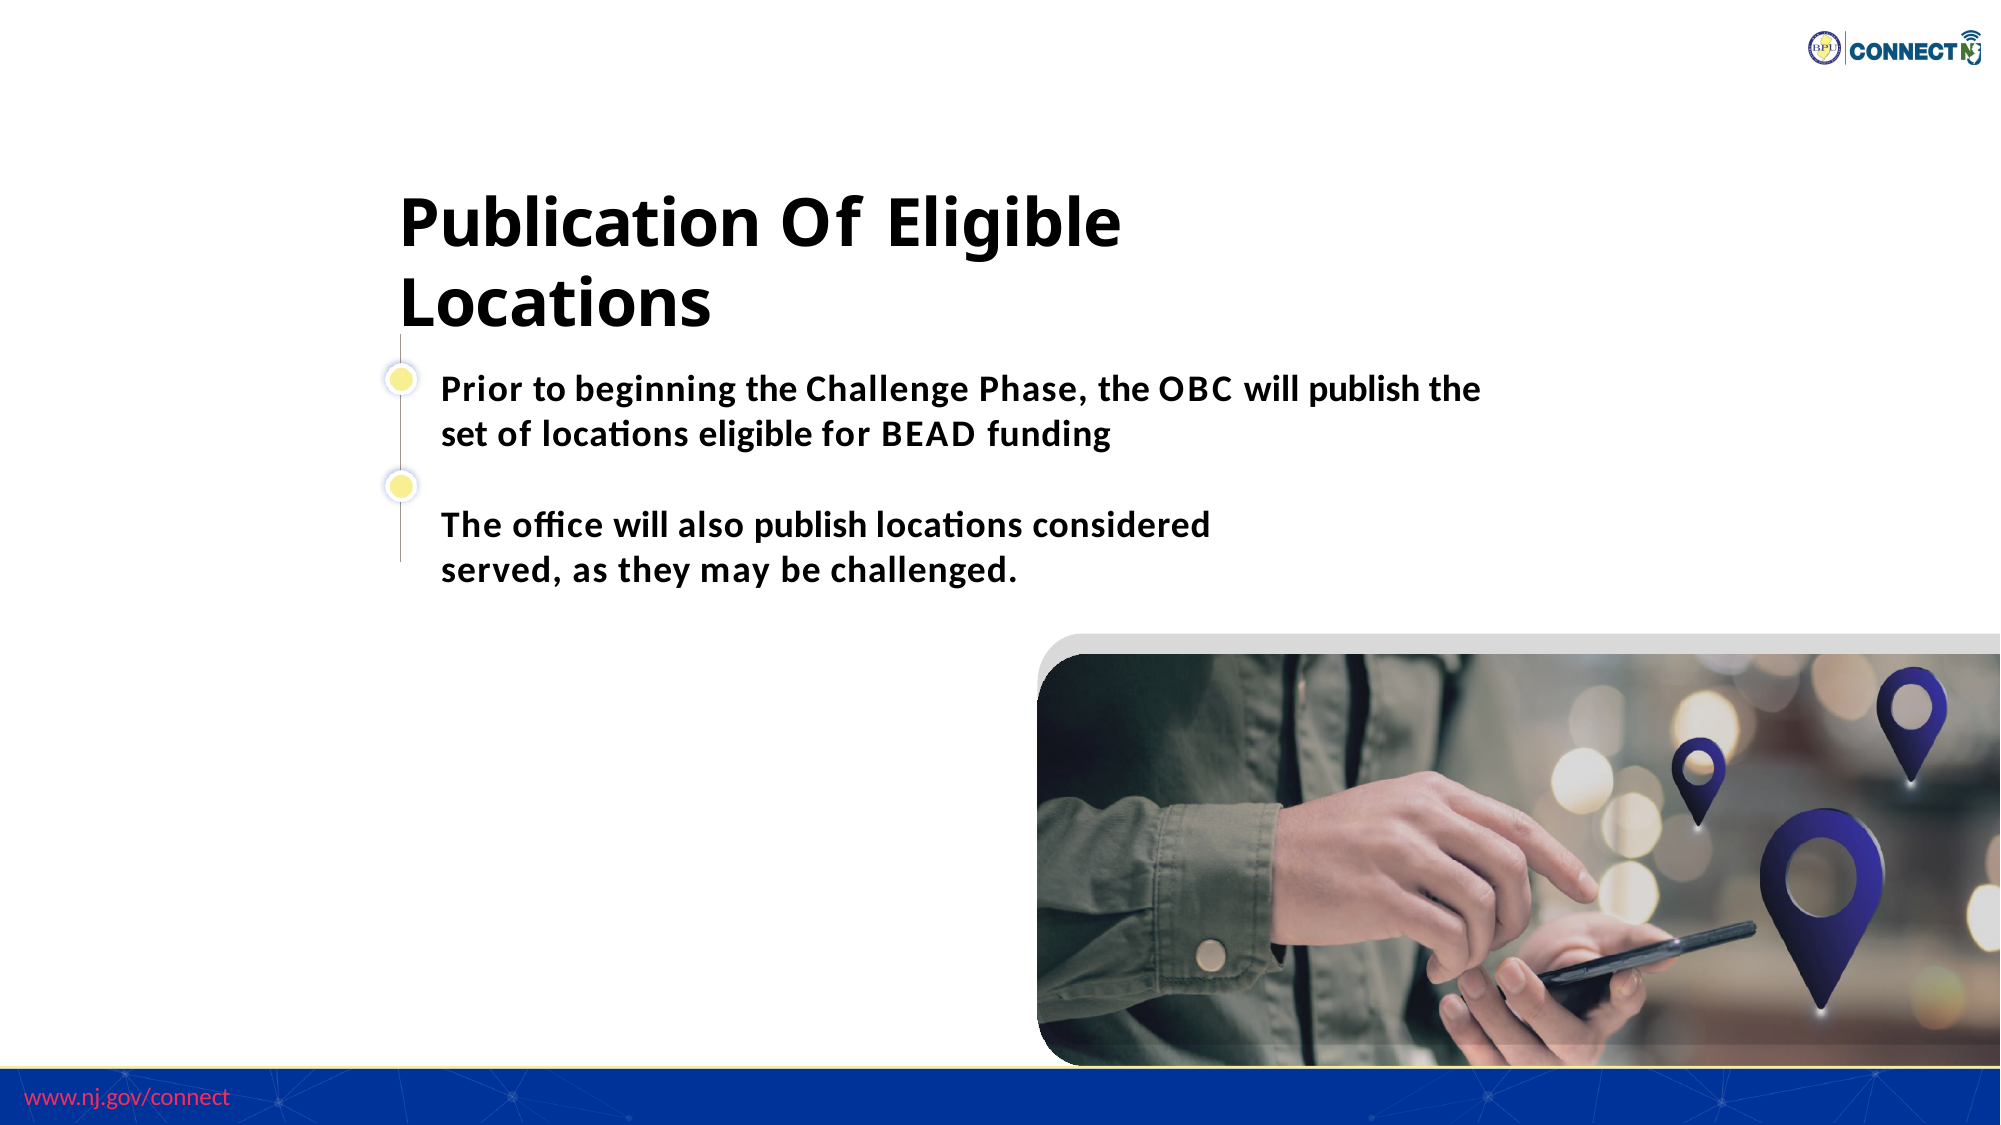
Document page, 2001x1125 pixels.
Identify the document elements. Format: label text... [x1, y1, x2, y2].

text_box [1037, 633, 2000, 1065]
text_box Publication Of Eligible Locations [396, 178, 1422, 341]
picture [1807, 30, 1981, 66]
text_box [374, 333, 427, 563]
text_box Prior to beginning the Challenge Phase, the OBC will publish the set of locations eligible for BEAD funding The office will also publish locations considered served, as they may be challenged. [439, 361, 1500, 591]
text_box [0, 1065, 2000, 1125]
